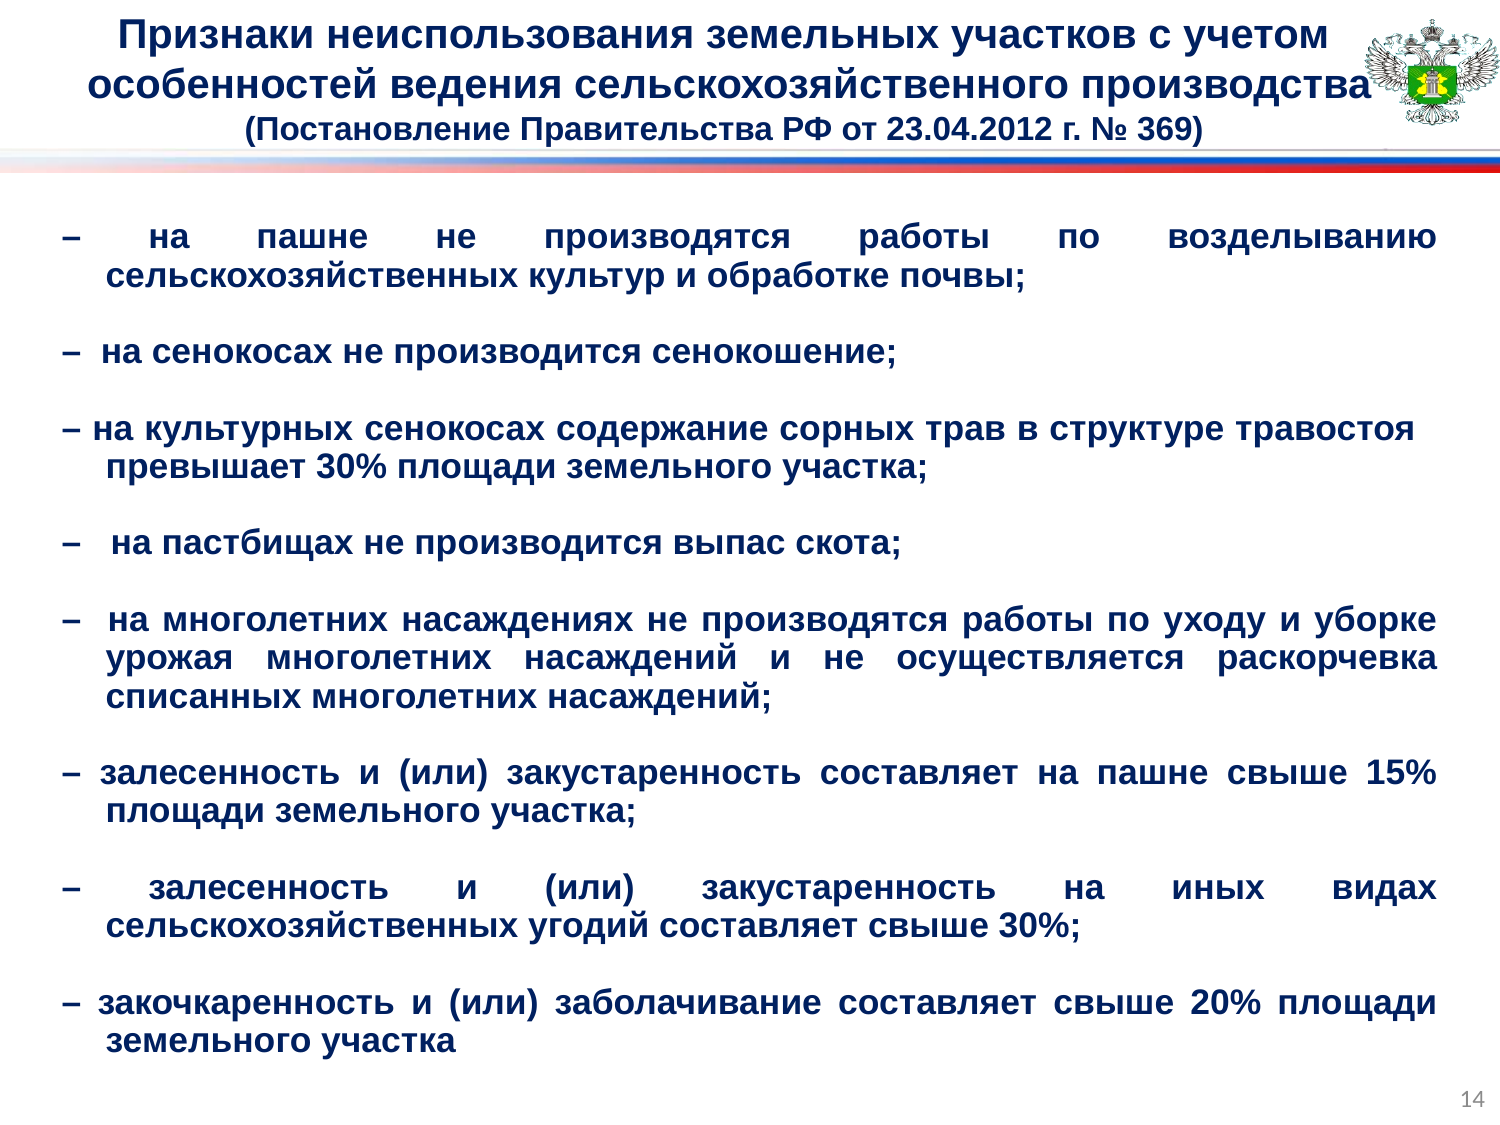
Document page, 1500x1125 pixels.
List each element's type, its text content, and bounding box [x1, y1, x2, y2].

picture [0, 148, 1500, 173]
text_box – на пашне не производятся работы по возделыванию сельскохозяйственных культур и обработке почвы; – на сенокосах не производится сенокошение; – на культурных сенокосах содержание сорных трав в структуре травостоя превышает 30% площади земельного участка; – на пастбищах не производится выпас скота; – на многолетних насаждениях не производятся работы по уходу и уборке урожая многолетних насаждений и не осуществляется раскорчевка списанных многолетних насаждений; – залесенность и (или) закустаренность составляет на пашне свыше 15% площади земельного участка; – залесенность и (или) закустаренность на иных видах сельскохозяйственных угодий составляет свыше 30%; – закочкаренность и (или) заболачивание составляет свыше 20% площади земельного участка [46, 210, 1453, 1068]
slide_number 14 [1435, 1070, 1500, 1125]
picture [1363, 18, 1500, 126]
text_box Признаки неиспользования земельных участков с учетом особенностей ведения сельскохозяйственного производства (Постановление Правительства РФ от 23.04.2012 г. № 369) [0, 0, 1459, 147]
